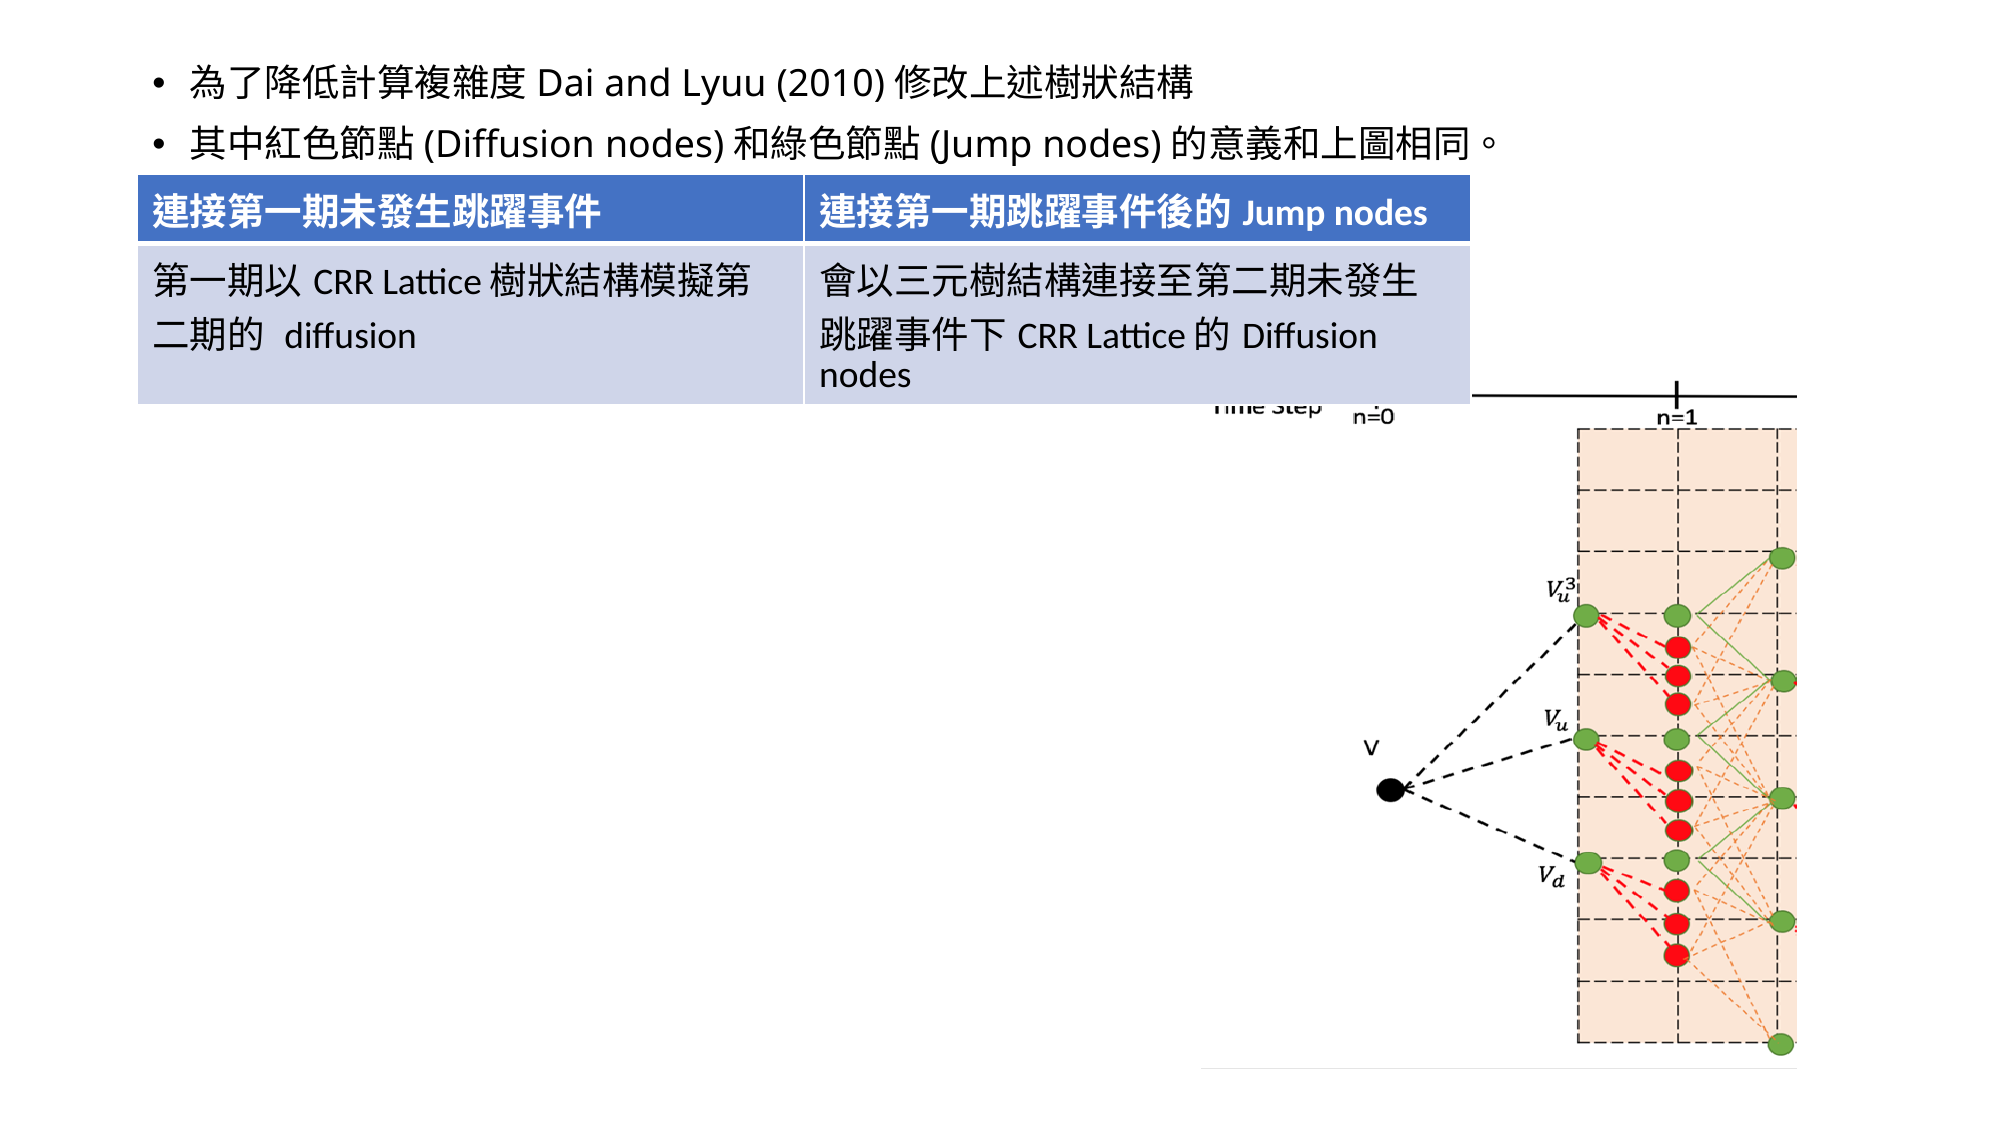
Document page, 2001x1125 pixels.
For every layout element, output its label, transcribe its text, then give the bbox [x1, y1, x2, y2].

table_header 連接第一期跳躍事件後的Jump nodes [805, 175, 1470, 241]
table_cell 第一期以CRR Lattice樹狀結構模擬第二期的 diffusion [138, 246, 803, 404]
table_header 連接第一期未發生跳躍事件 [138, 175, 803, 241]
table_cell 會以三元樹結構連接至第二期未發生跳躍事件下CRR Lattice的Diffusion nodes [805, 246, 1470, 404]
picture [1201, 377, 1797, 1069]
list 為了降低計算複雜度Dai and Lyuu (2010)修改上述樹狀結構 其中紅色節點(Diffusion nodes)和綠色節點(Jump nodes)的意義和上圖相同。 [137, 56, 1863, 1014]
